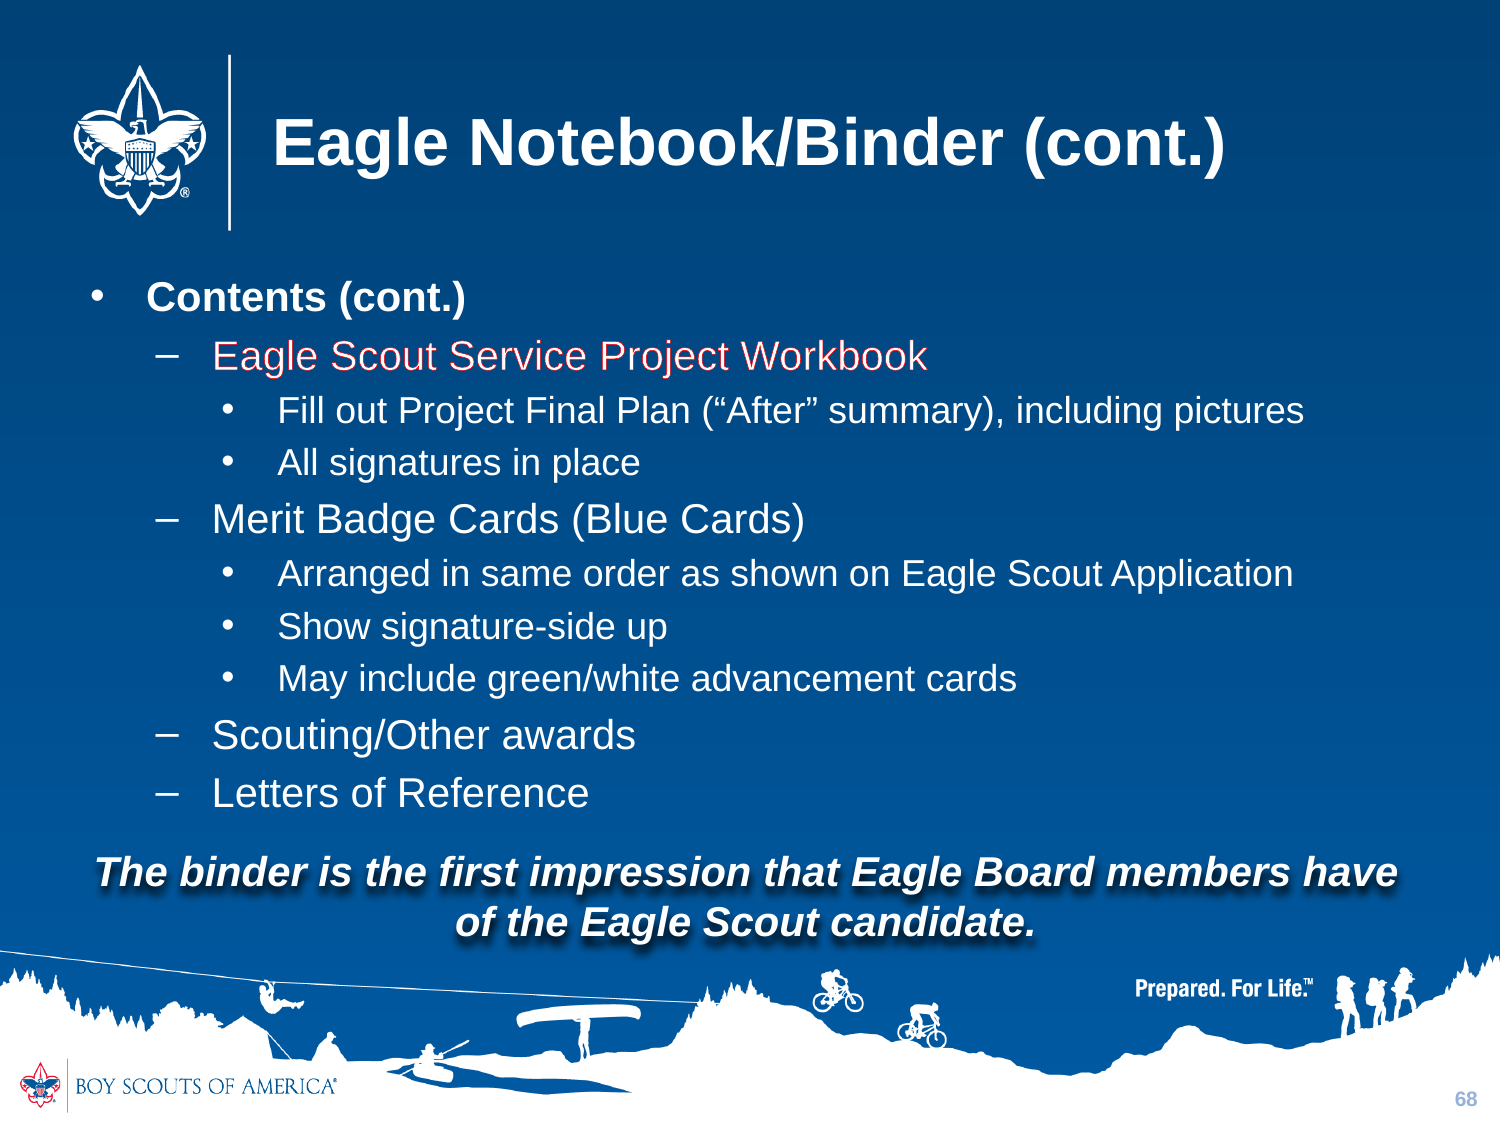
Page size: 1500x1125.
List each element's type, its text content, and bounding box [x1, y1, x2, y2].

list Contents (cont.) Eagle Scout Service Project Workbook Fill out Project Final Plan (“After” summary), including pictures All signatures in place Merit Badge Cards (Blue Cards) Arranged in same order as shown on Eagle Scout Application Show signature-side up May include green/white advancement cards Scouting/Other awards Letters of Reference [74, 262, 1426, 1006]
title Eagle Notebook/Binder (cont.) [256, 44, 1413, 233]
text_box The binder is the first impression that Eagle Board members have of the Eagle Scout candidate. [79, 844, 1413, 1005]
picture [0, 950, 1500, 1125]
picture [73, 54, 231, 231]
slide_number 68 [1425, 1067, 1493, 1125]
